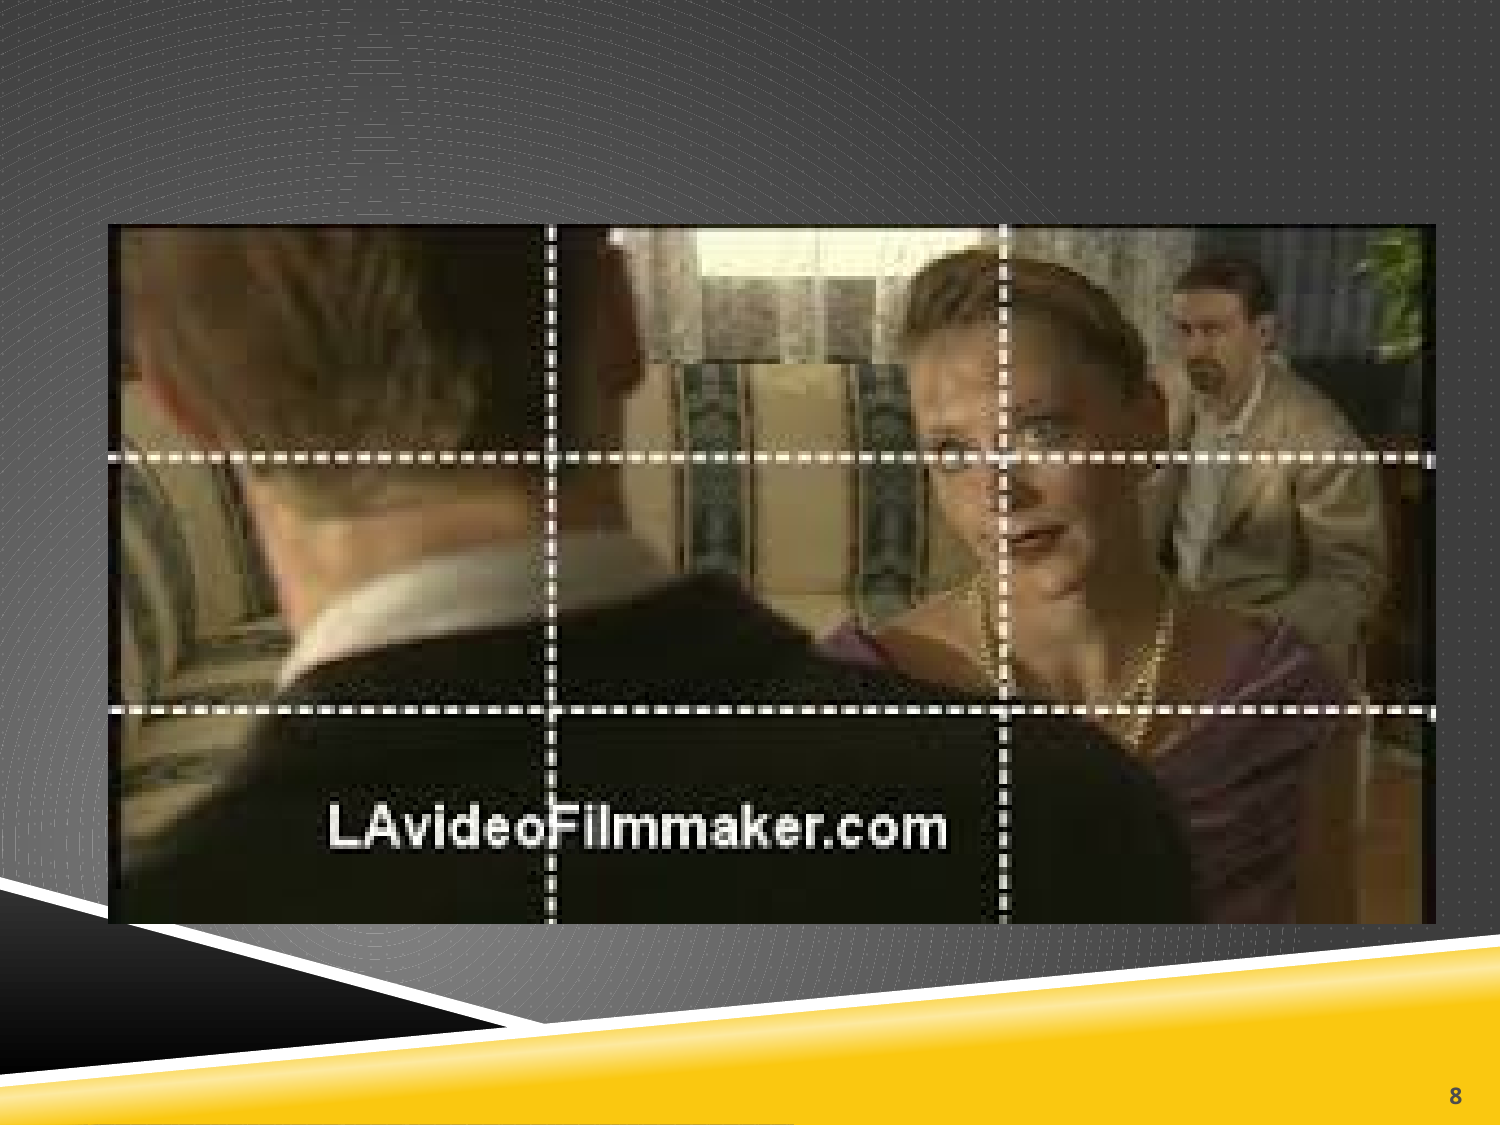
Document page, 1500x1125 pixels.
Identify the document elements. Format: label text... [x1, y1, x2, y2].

slide_number 9 [1387, 1052, 1463, 1113]
picture [107, 224, 1436, 924]
